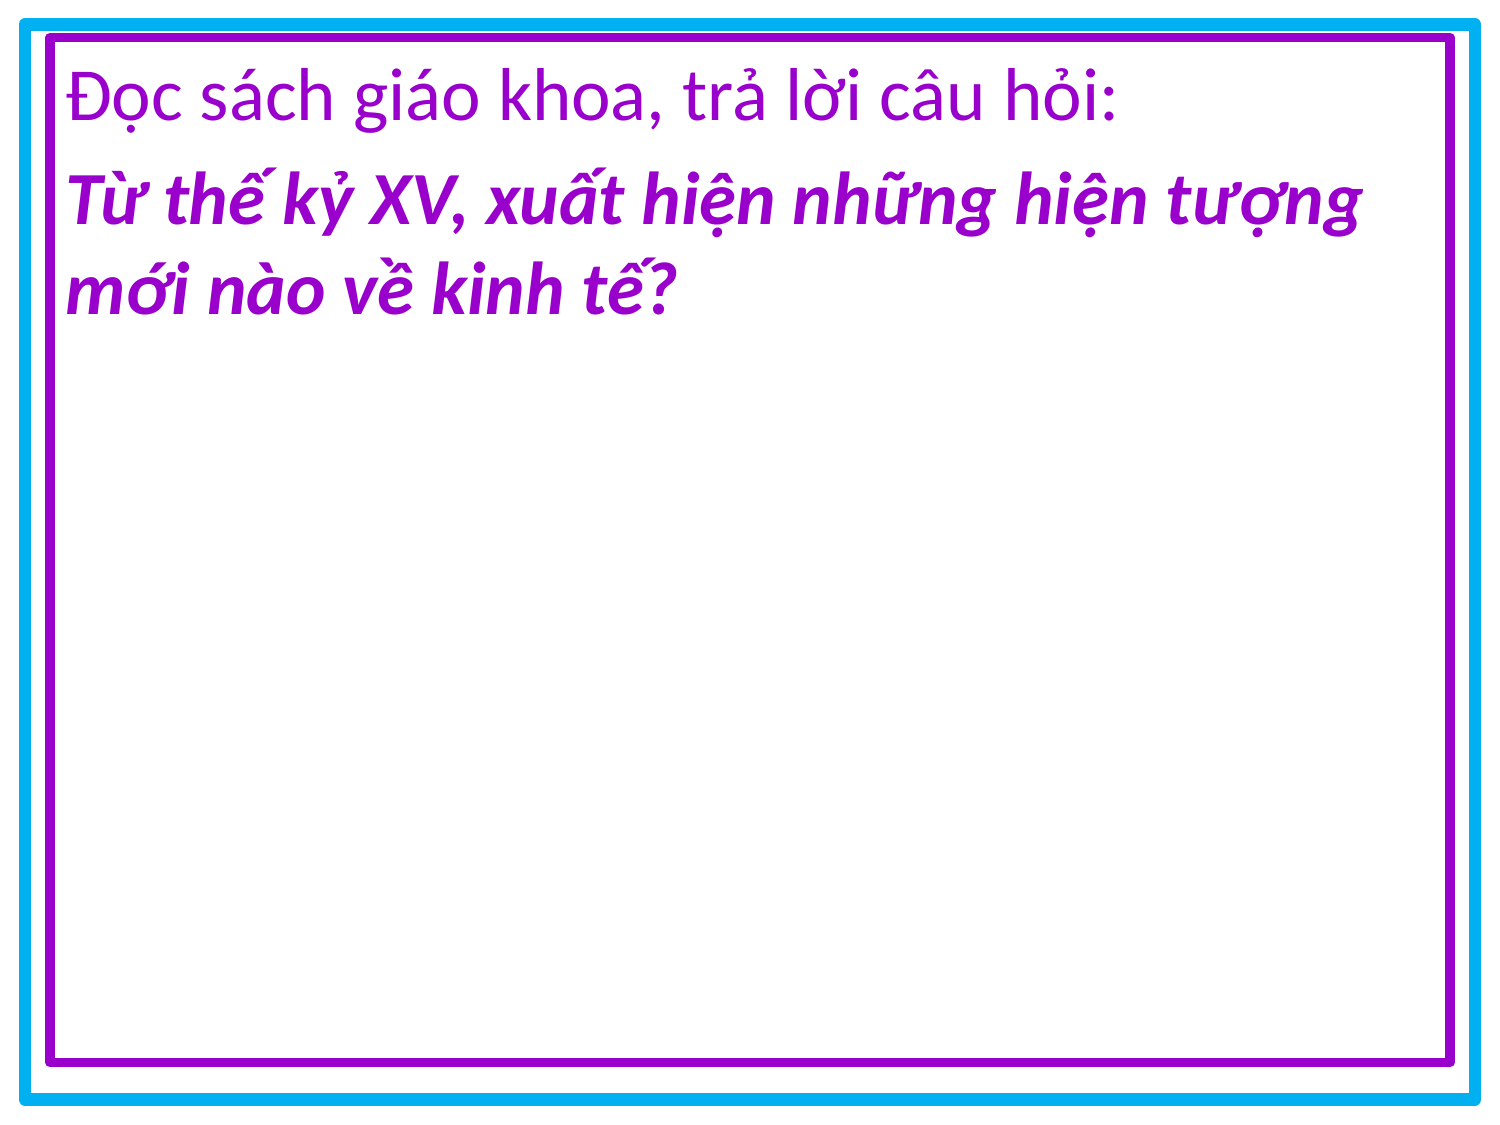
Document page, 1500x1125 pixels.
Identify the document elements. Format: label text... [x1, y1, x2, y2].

list Đọc sách giáo khoa, trả lời câu hỏi: Từ thế kỷ XV, xuất hiện những hiện tượng mới nào về kinh tế? [50, 37, 1450, 1063]
text_box [23, 22, 1477, 1101]
